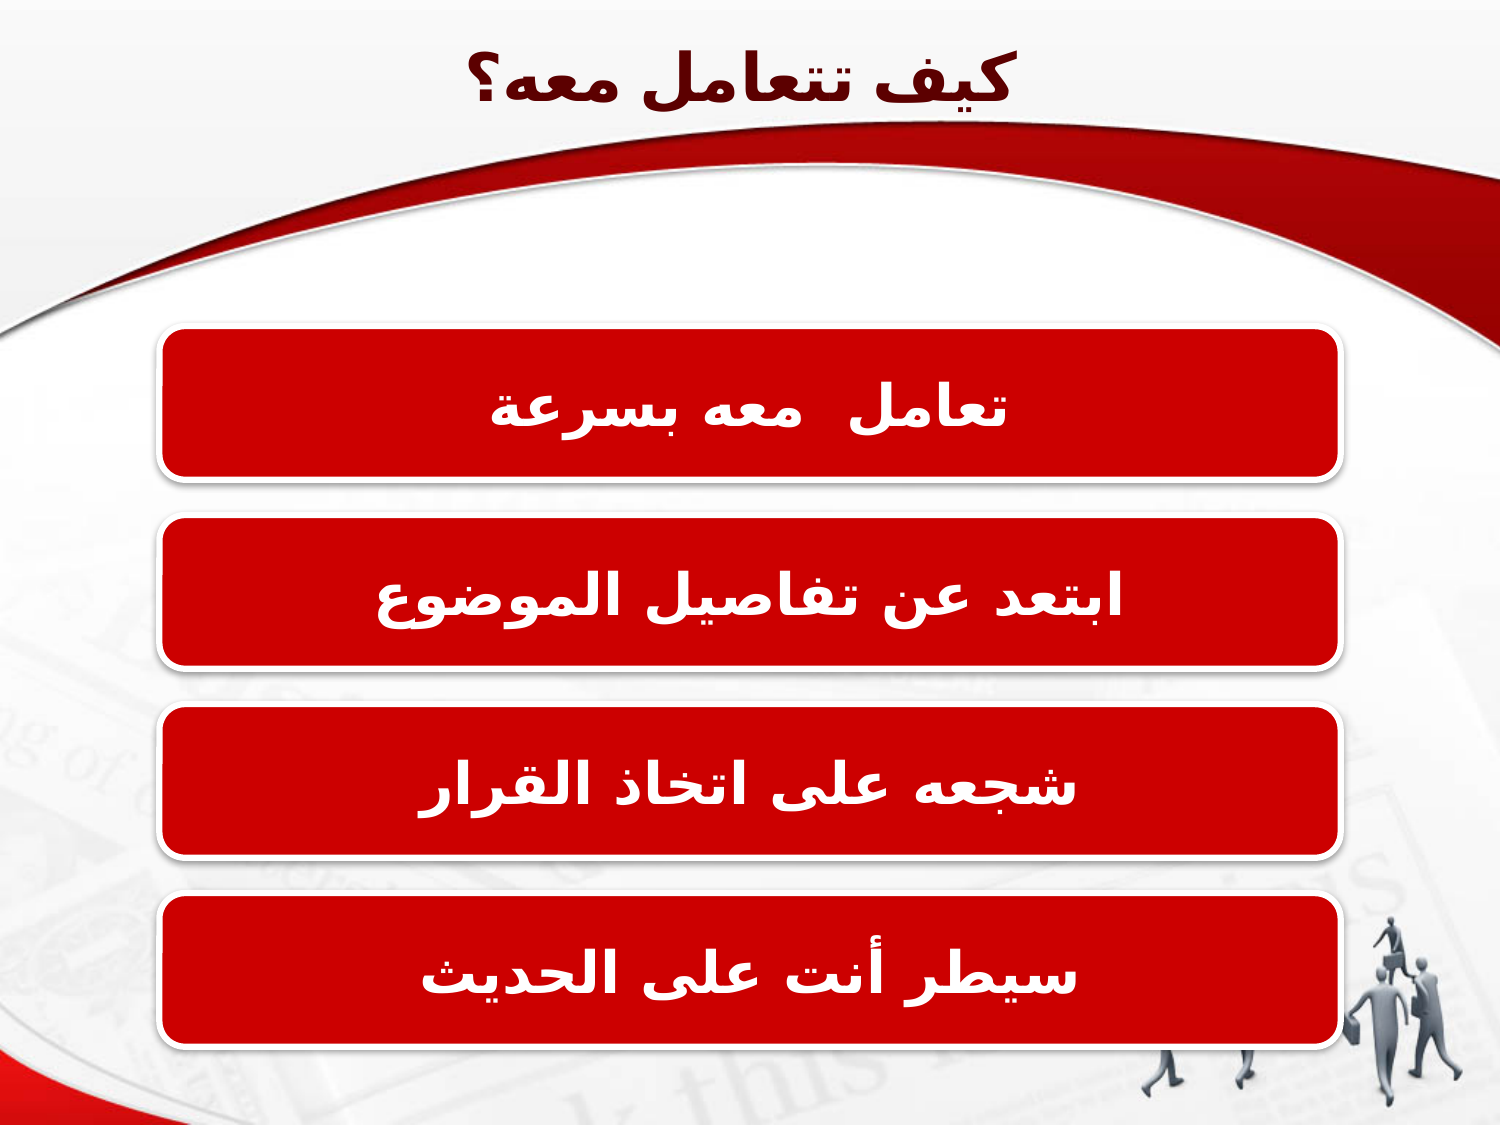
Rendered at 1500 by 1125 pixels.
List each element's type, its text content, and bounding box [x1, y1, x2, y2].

picture [0, 0, 1500, 1125]
text_box سيطر أنت على الحديث [156, 889, 1344, 1050]
text_box تعامل معه بسرعة [156, 322, 1344, 483]
text_box ابتعد عن تفاصيل الموضوع [156, 511, 1344, 672]
text_box كيف تتعامل معه؟ [0, 7, 1483, 143]
text_box شجعه على اتخاذ القرار [156, 700, 1344, 861]
